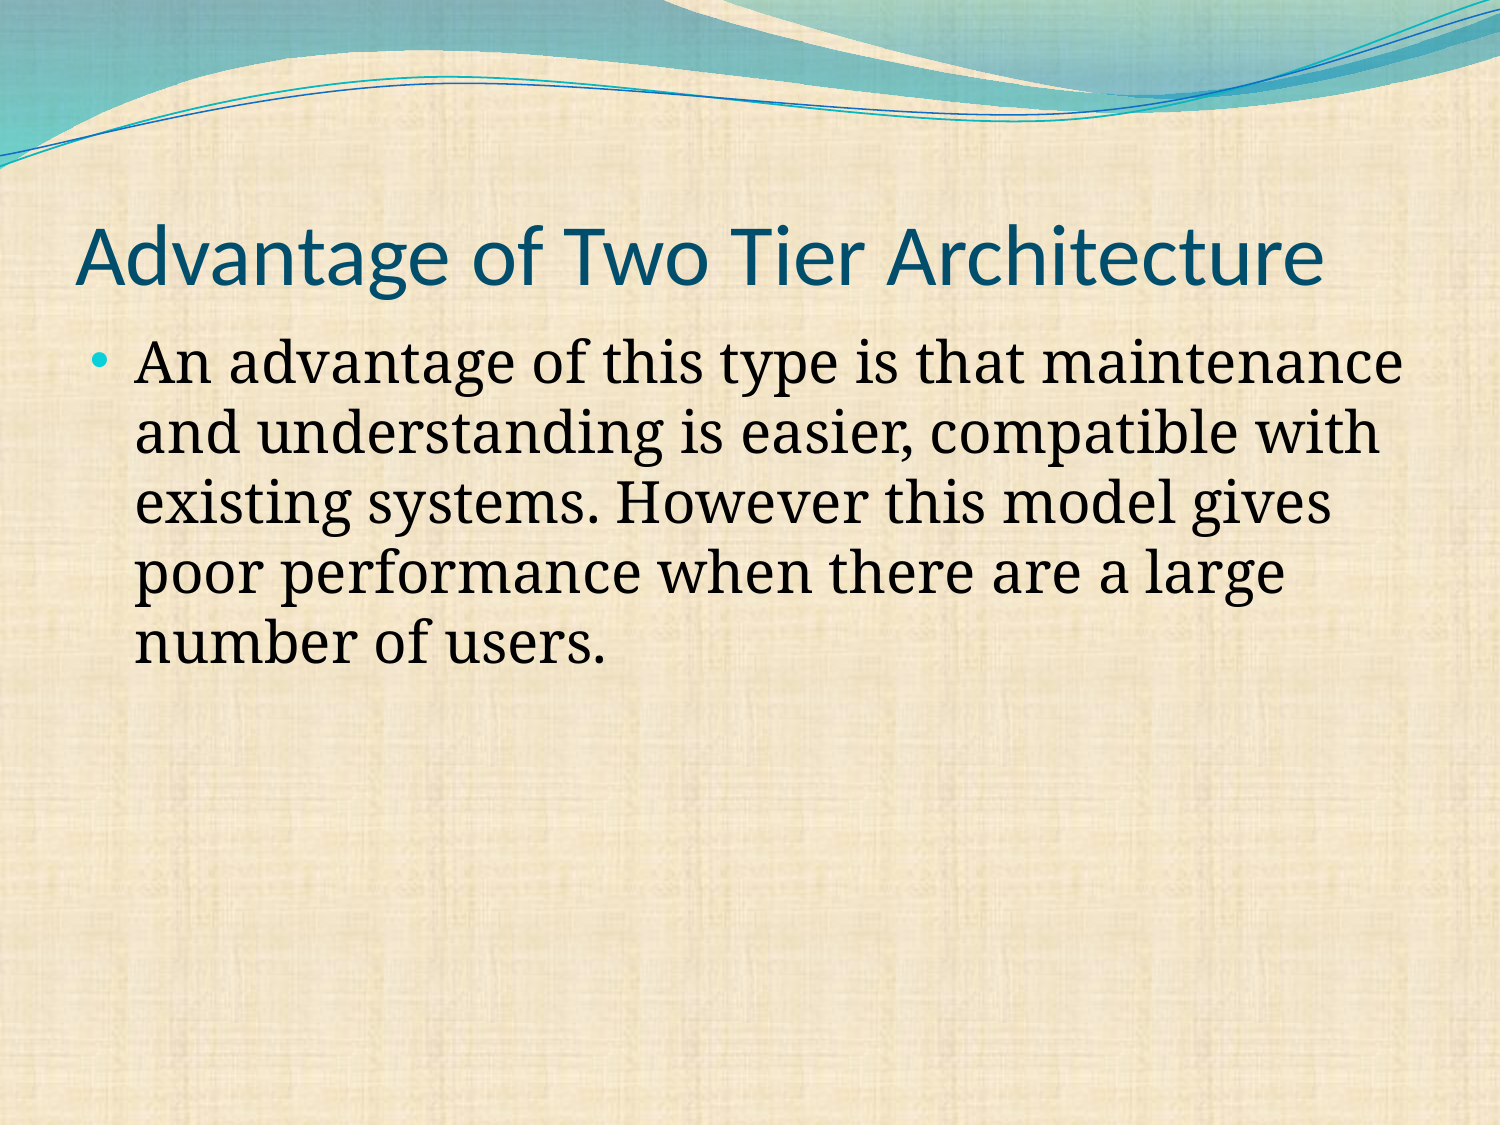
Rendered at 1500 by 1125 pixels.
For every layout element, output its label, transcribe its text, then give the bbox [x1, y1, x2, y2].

title Advantage of Two Tier Architecture [75, 115, 1425, 303]
list An advantage of this type is that maintenance and understanding is easier, compatible with existing systems. However this model gives poor performance when there are a large number of users. [75, 317, 1425, 1038]
